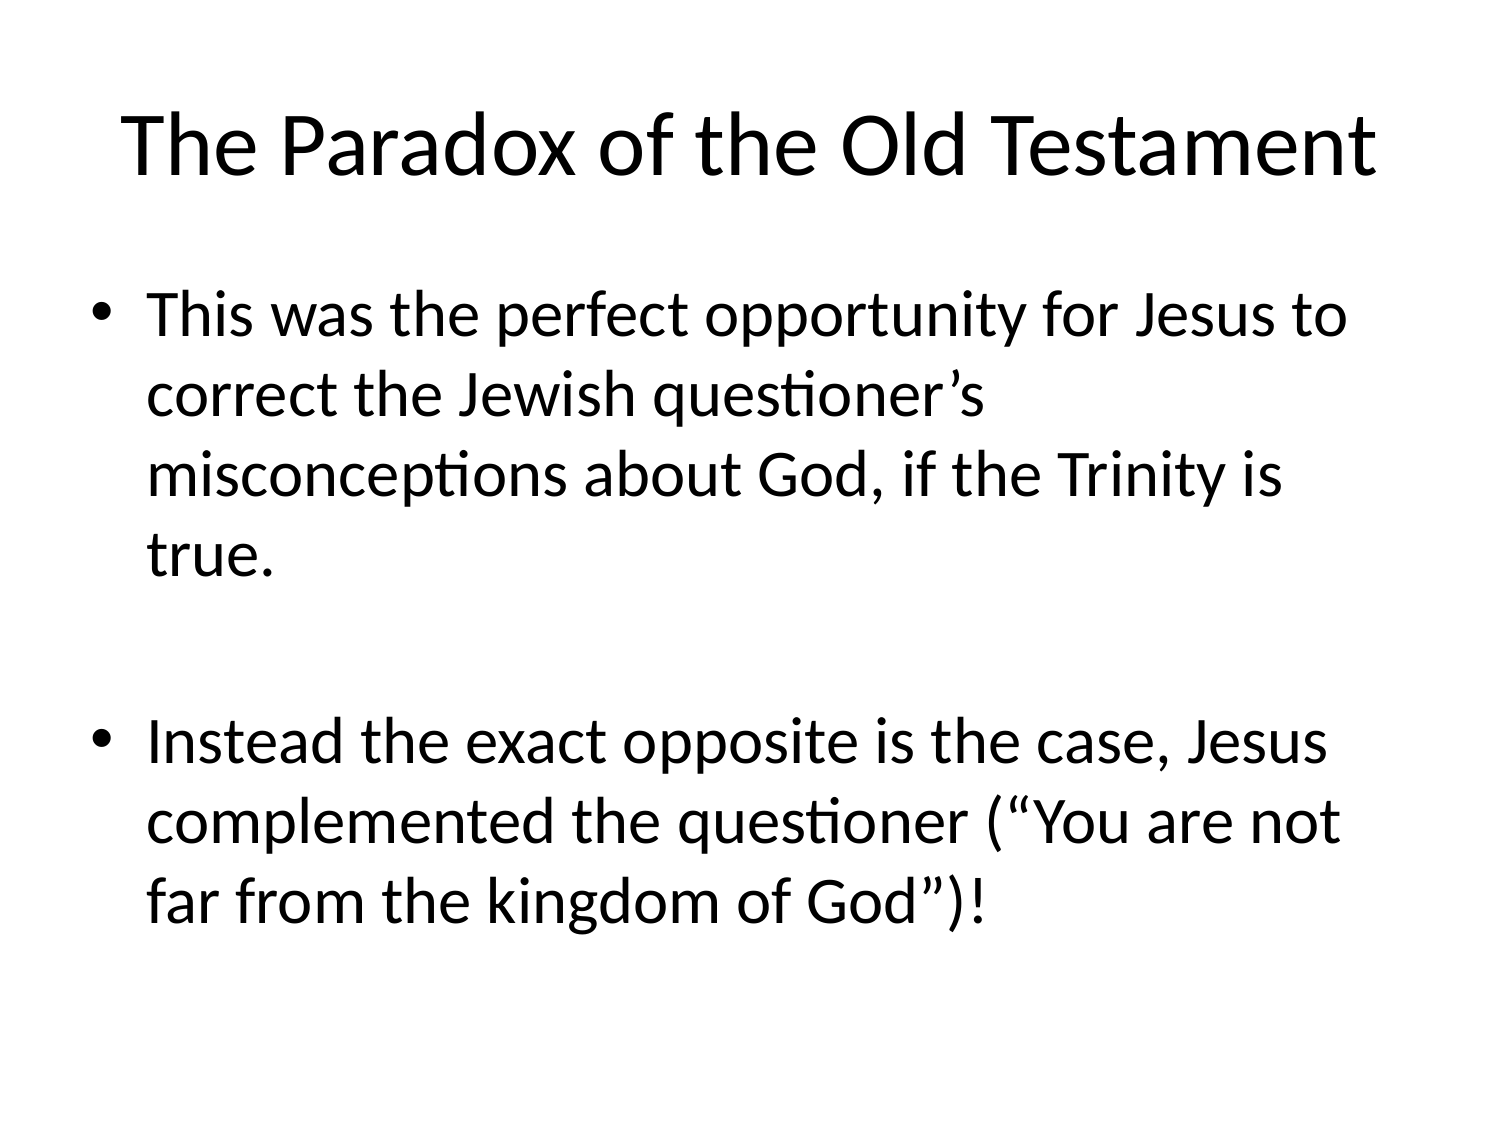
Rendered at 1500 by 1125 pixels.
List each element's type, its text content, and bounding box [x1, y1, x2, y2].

list This was the perfect opportunity for Jesus to correct the Jewish questioner’s misconceptions about God, if the Trinity is true. Instead the exact opposite is the case, Jesus complemented the questioner (“You are not far from the kingdom of God”)! [75, 262, 1425, 1005]
title The Paradox of the Old Testament [75, 45, 1425, 233]
